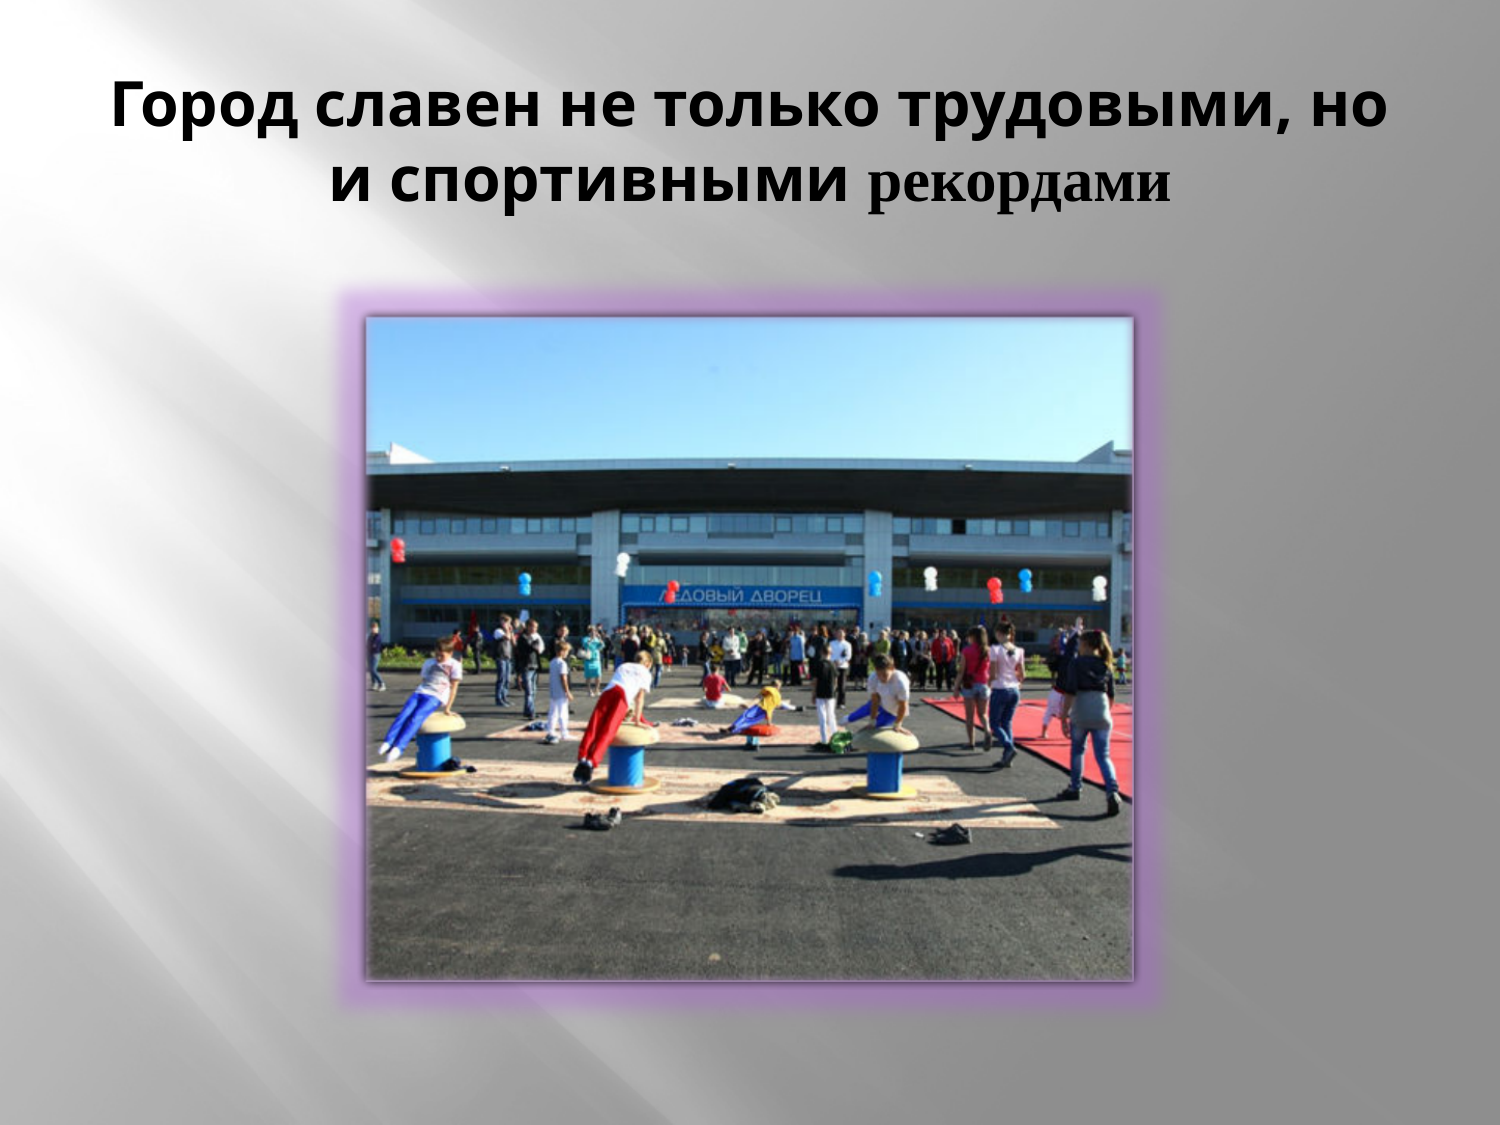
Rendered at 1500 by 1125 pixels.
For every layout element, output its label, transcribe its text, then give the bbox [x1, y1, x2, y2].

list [366, 317, 1134, 981]
title Город славен не только трудовыми, но и спортивными рекордами [75, 45, 1425, 233]
